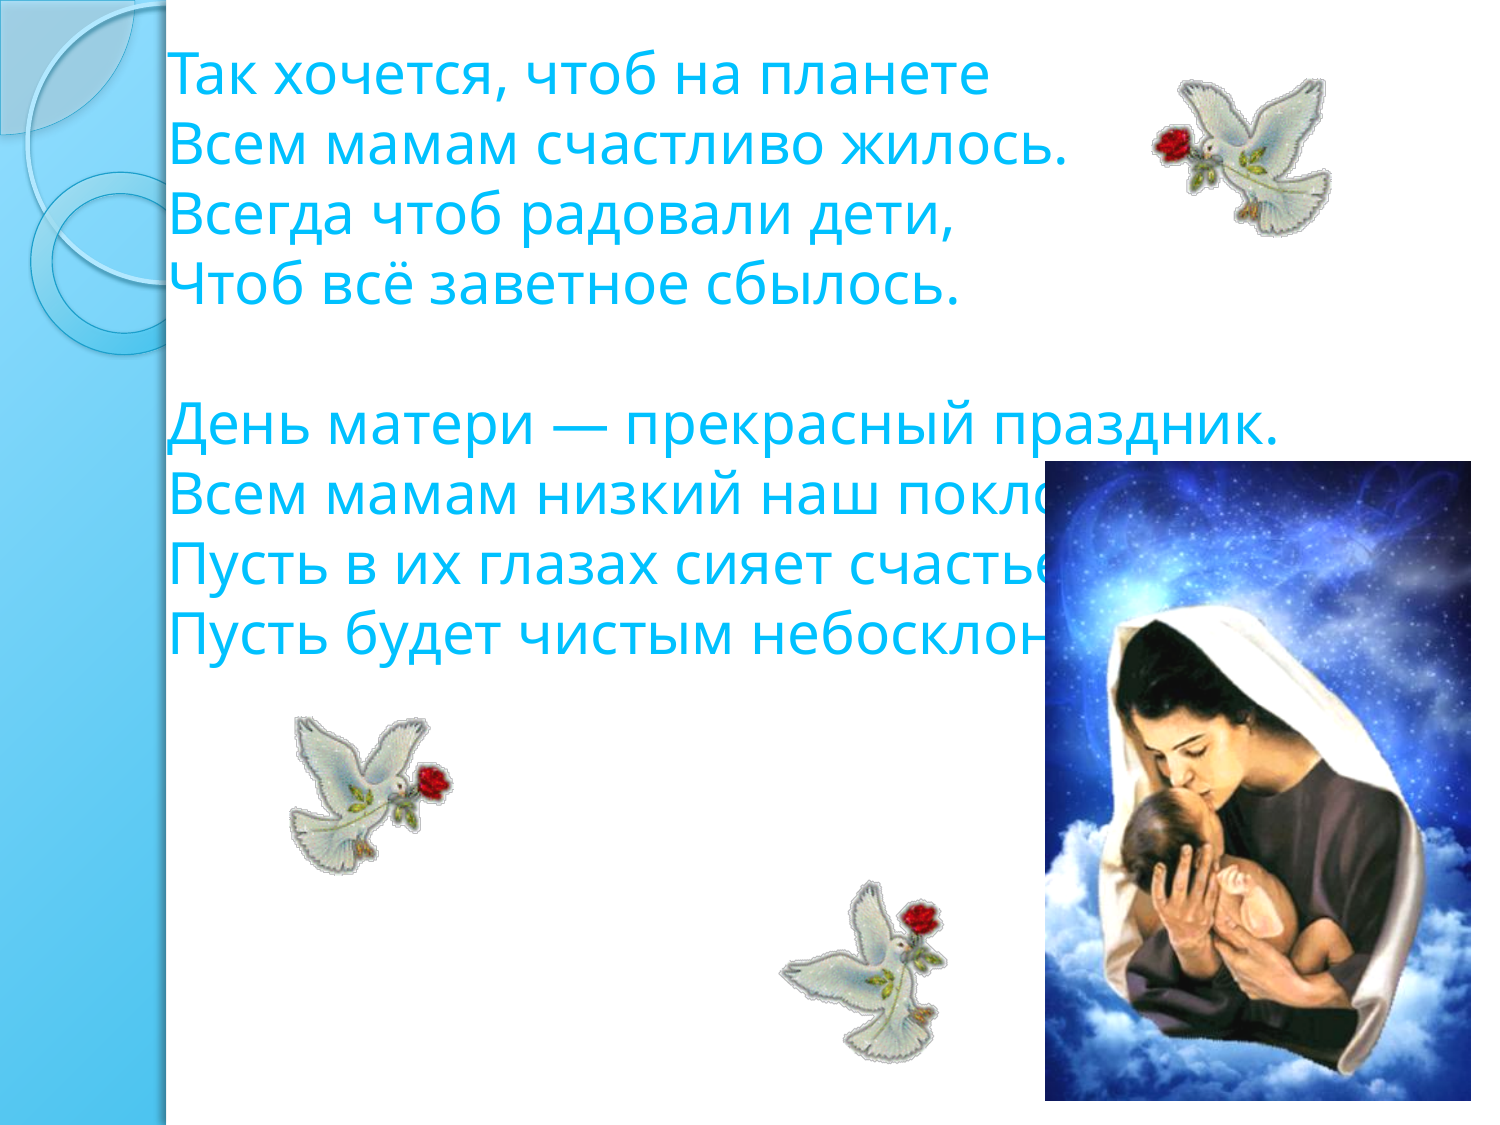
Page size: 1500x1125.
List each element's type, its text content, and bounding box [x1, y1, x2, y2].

picture [1151, 77, 1333, 238]
picture [288, 715, 454, 877]
picture [1045, 461, 1471, 1101]
picture [775, 859, 1002, 1086]
title Так хочется, чтоб на планете Всем мамам счастливо жилось. Всегда чтоб радовали дети, Чтоб всё заветное сбылось. День матери — прекрасный праздник. Всем мамам низкий наш поклон. Пусть в их глазах сияет счастье, Пусть будет чистым небосклон. [152, 117, 1477, 305]
